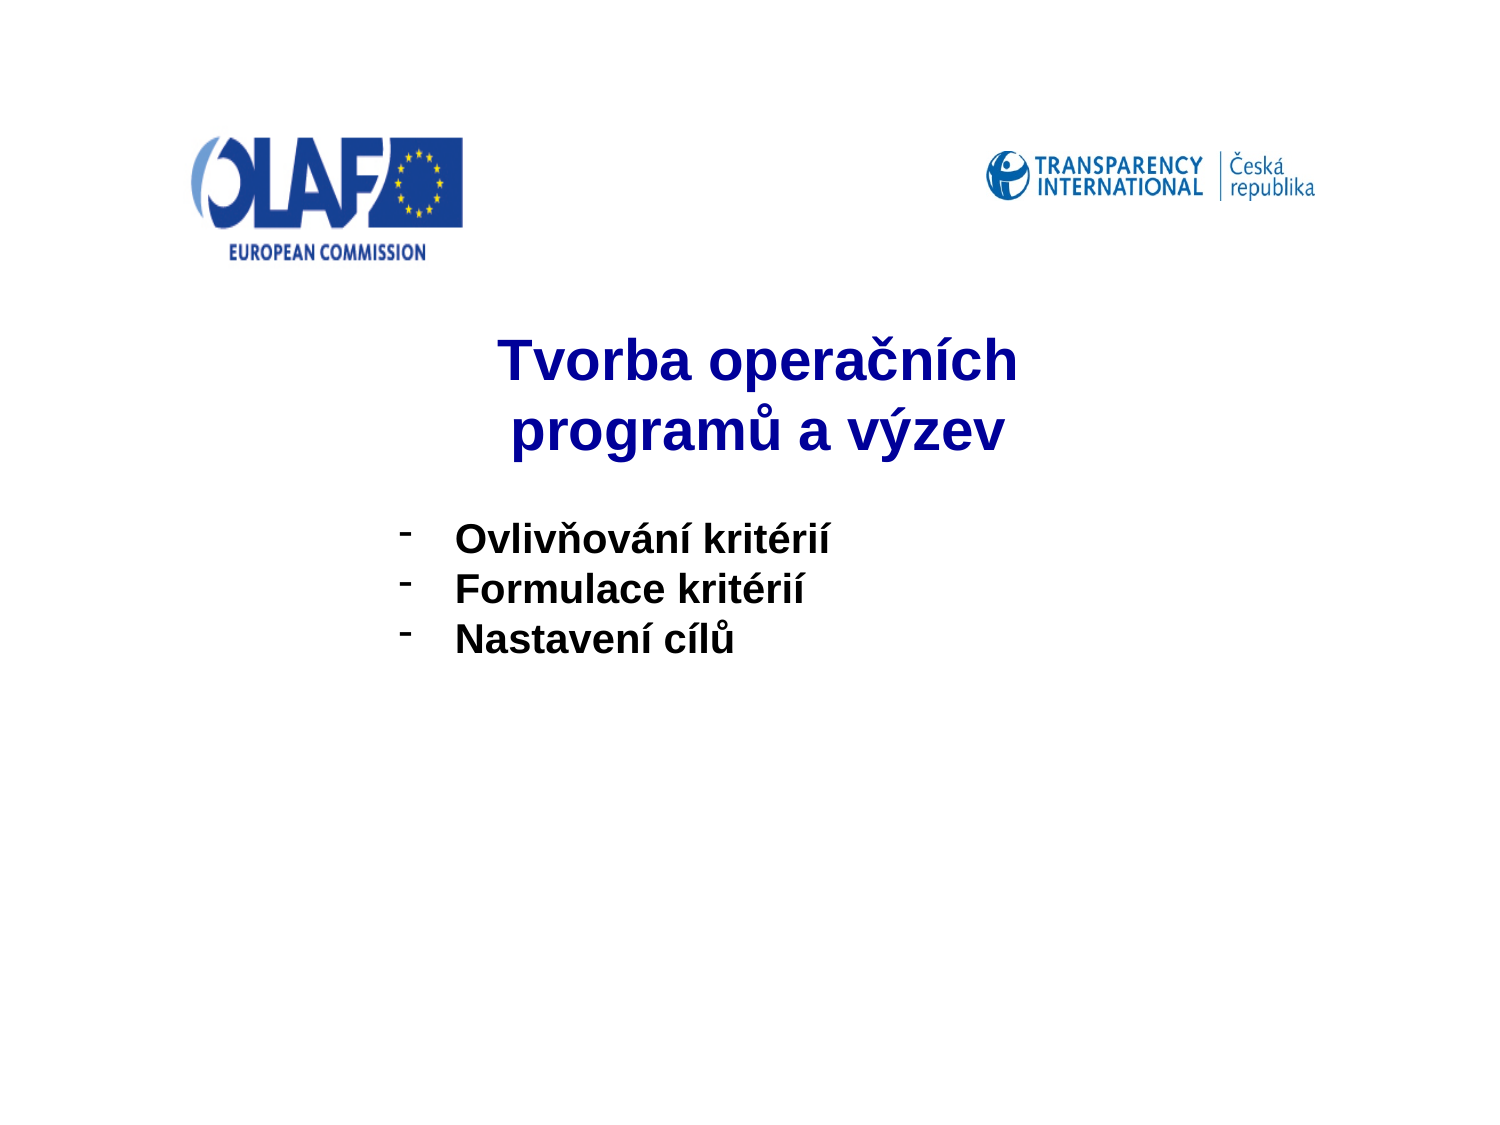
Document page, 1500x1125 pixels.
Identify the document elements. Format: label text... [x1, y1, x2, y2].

text_box Tvorba operačních programů a výzev Ovlivňování kritérií Formulace kritérií Nastavení cílů [383, 314, 1134, 670]
picture [182, 125, 472, 286]
picture [985, 151, 1316, 201]
